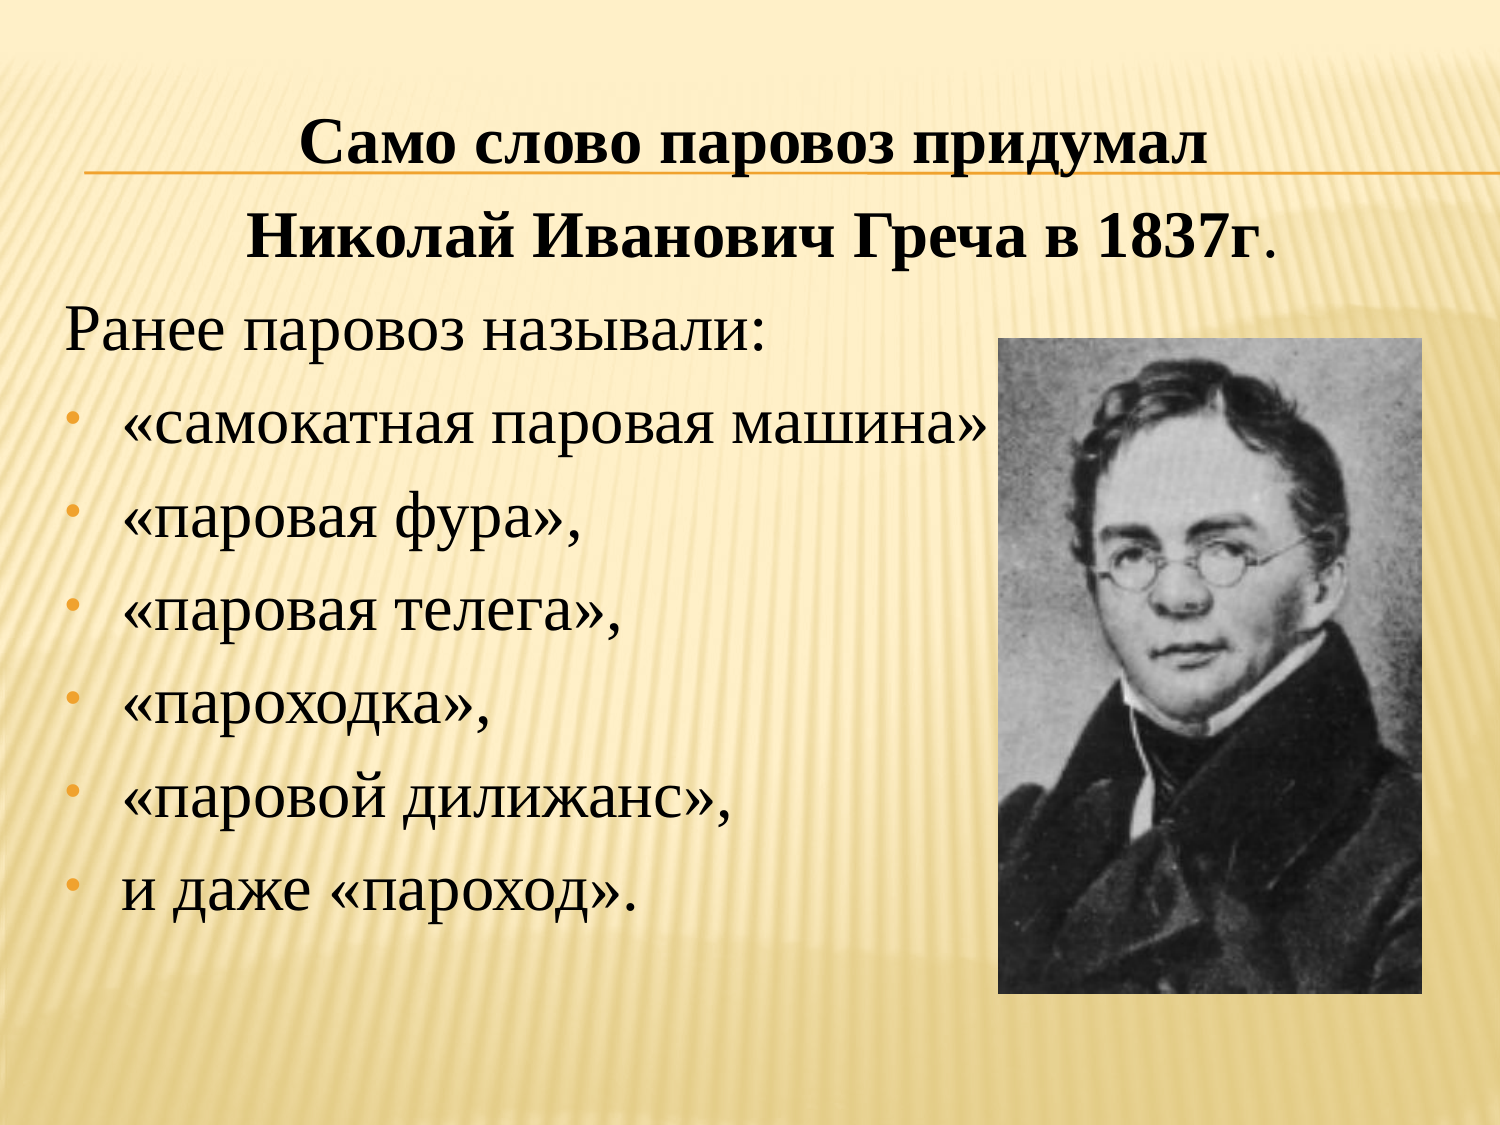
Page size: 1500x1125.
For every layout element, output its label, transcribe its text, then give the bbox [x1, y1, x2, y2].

list Само слово паровоз придумал Николай Иванович Греча в 1837г. Ранее паровоз называли: «самокатная паровая машина» «паровая фура», «паровая телега», «пароходка», «паровой дилижанс», и даже «пароход». [50, 90, 1475, 998]
picture [997, 337, 1423, 995]
